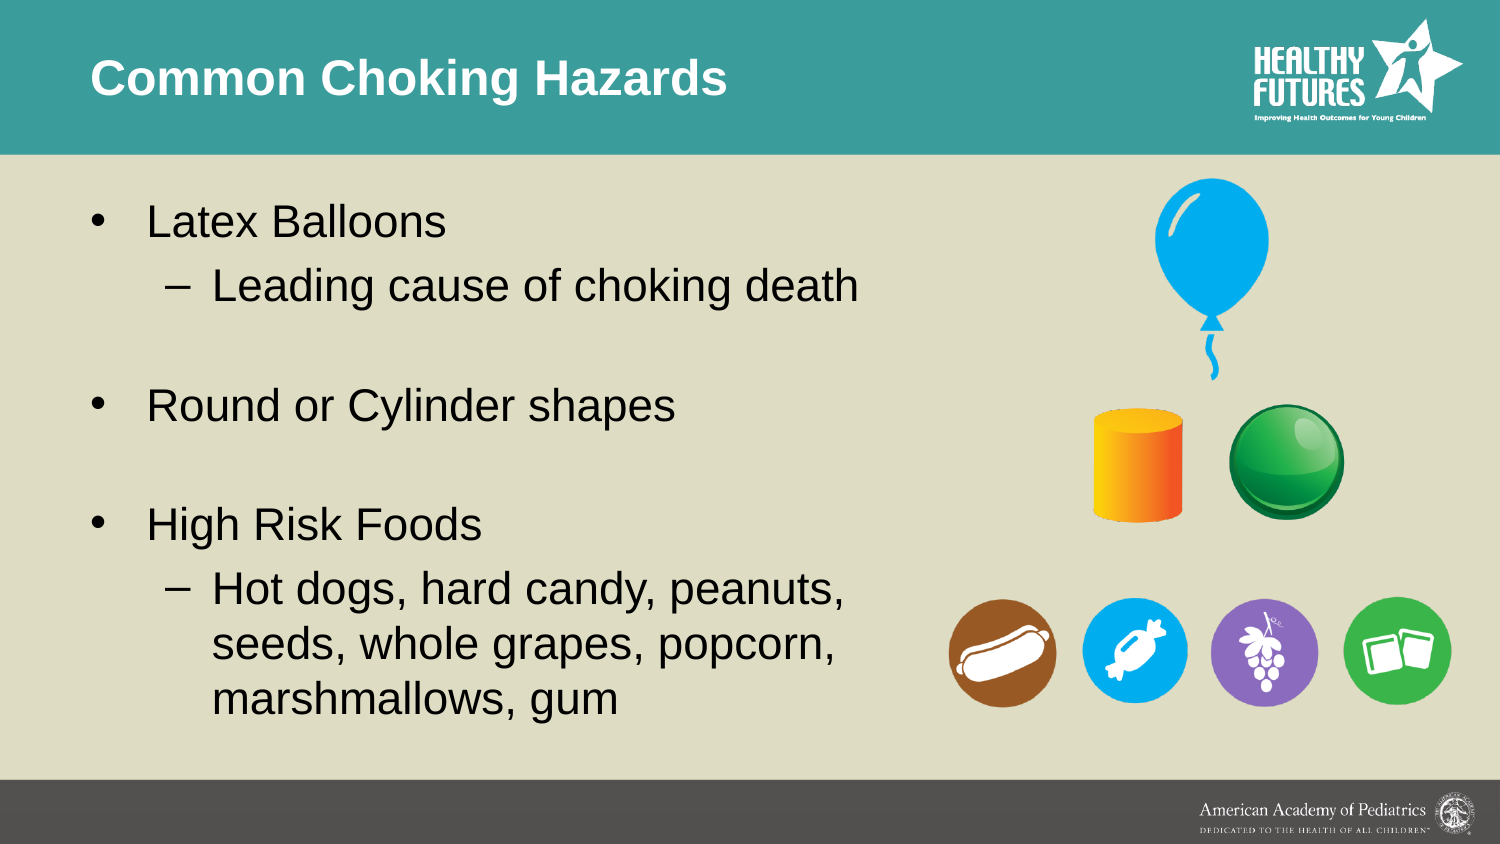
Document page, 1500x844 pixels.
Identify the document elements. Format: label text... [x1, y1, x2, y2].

title Common Choking Hazards [75, 9, 1188, 141]
picture [0, 0, 1500, 844]
list Latex Balloons Leading cause of choking death Round or Cylinder shapes High Risk Foods Hot dogs, hard candy, peanuts, seeds, whole grapes, popcorn, marshmallows, gum [75, 184, 875, 742]
